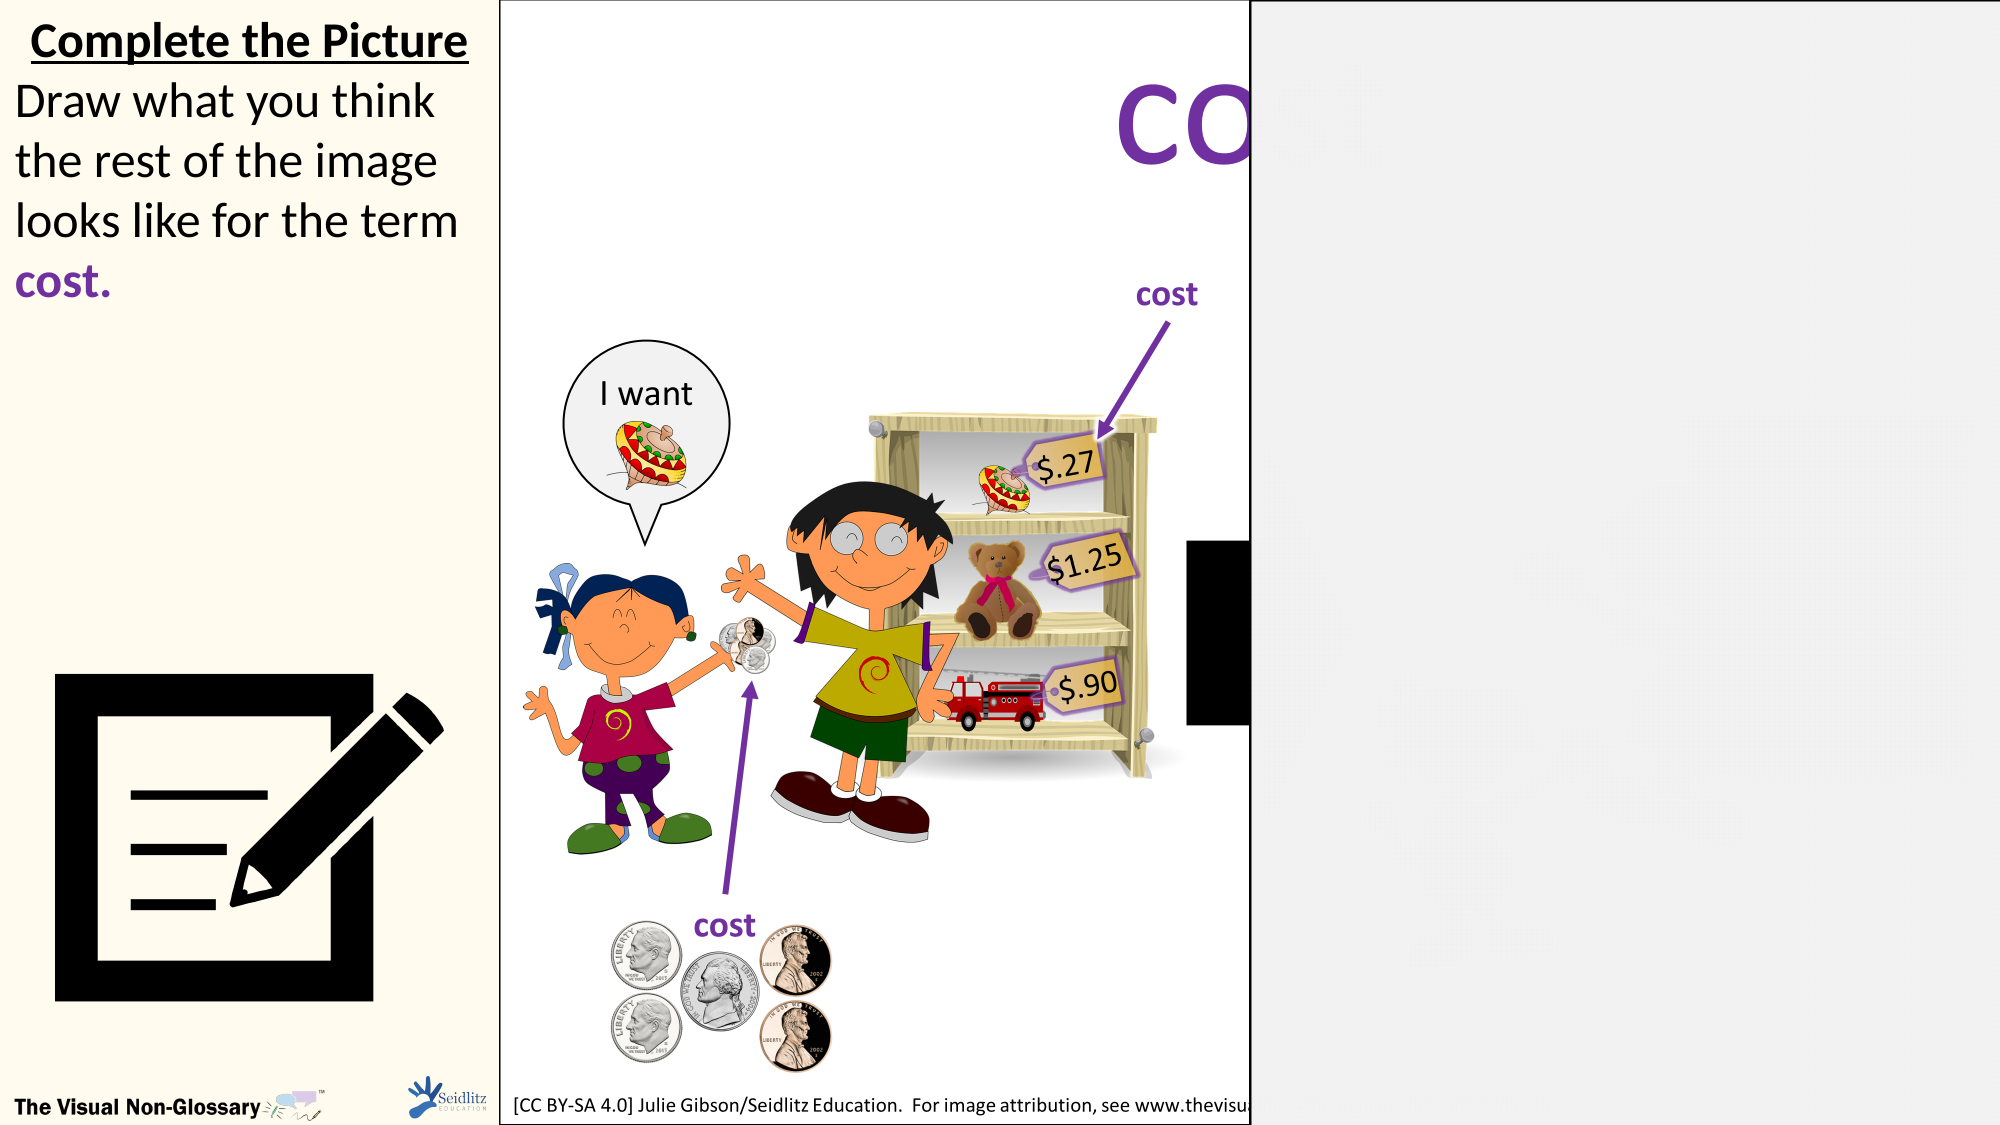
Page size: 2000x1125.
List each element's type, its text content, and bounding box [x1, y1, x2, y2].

text_box Complete the Picture [15, 0, 484, 59]
text_box Draw what you think the rest of the image looks like for the term cost. [0, 59, 494, 315]
picture [0, 1084, 328, 1125]
picture [499, 0, 2000, 1125]
picture [55, 643, 445, 1033]
picture [403, 1073, 495, 1125]
